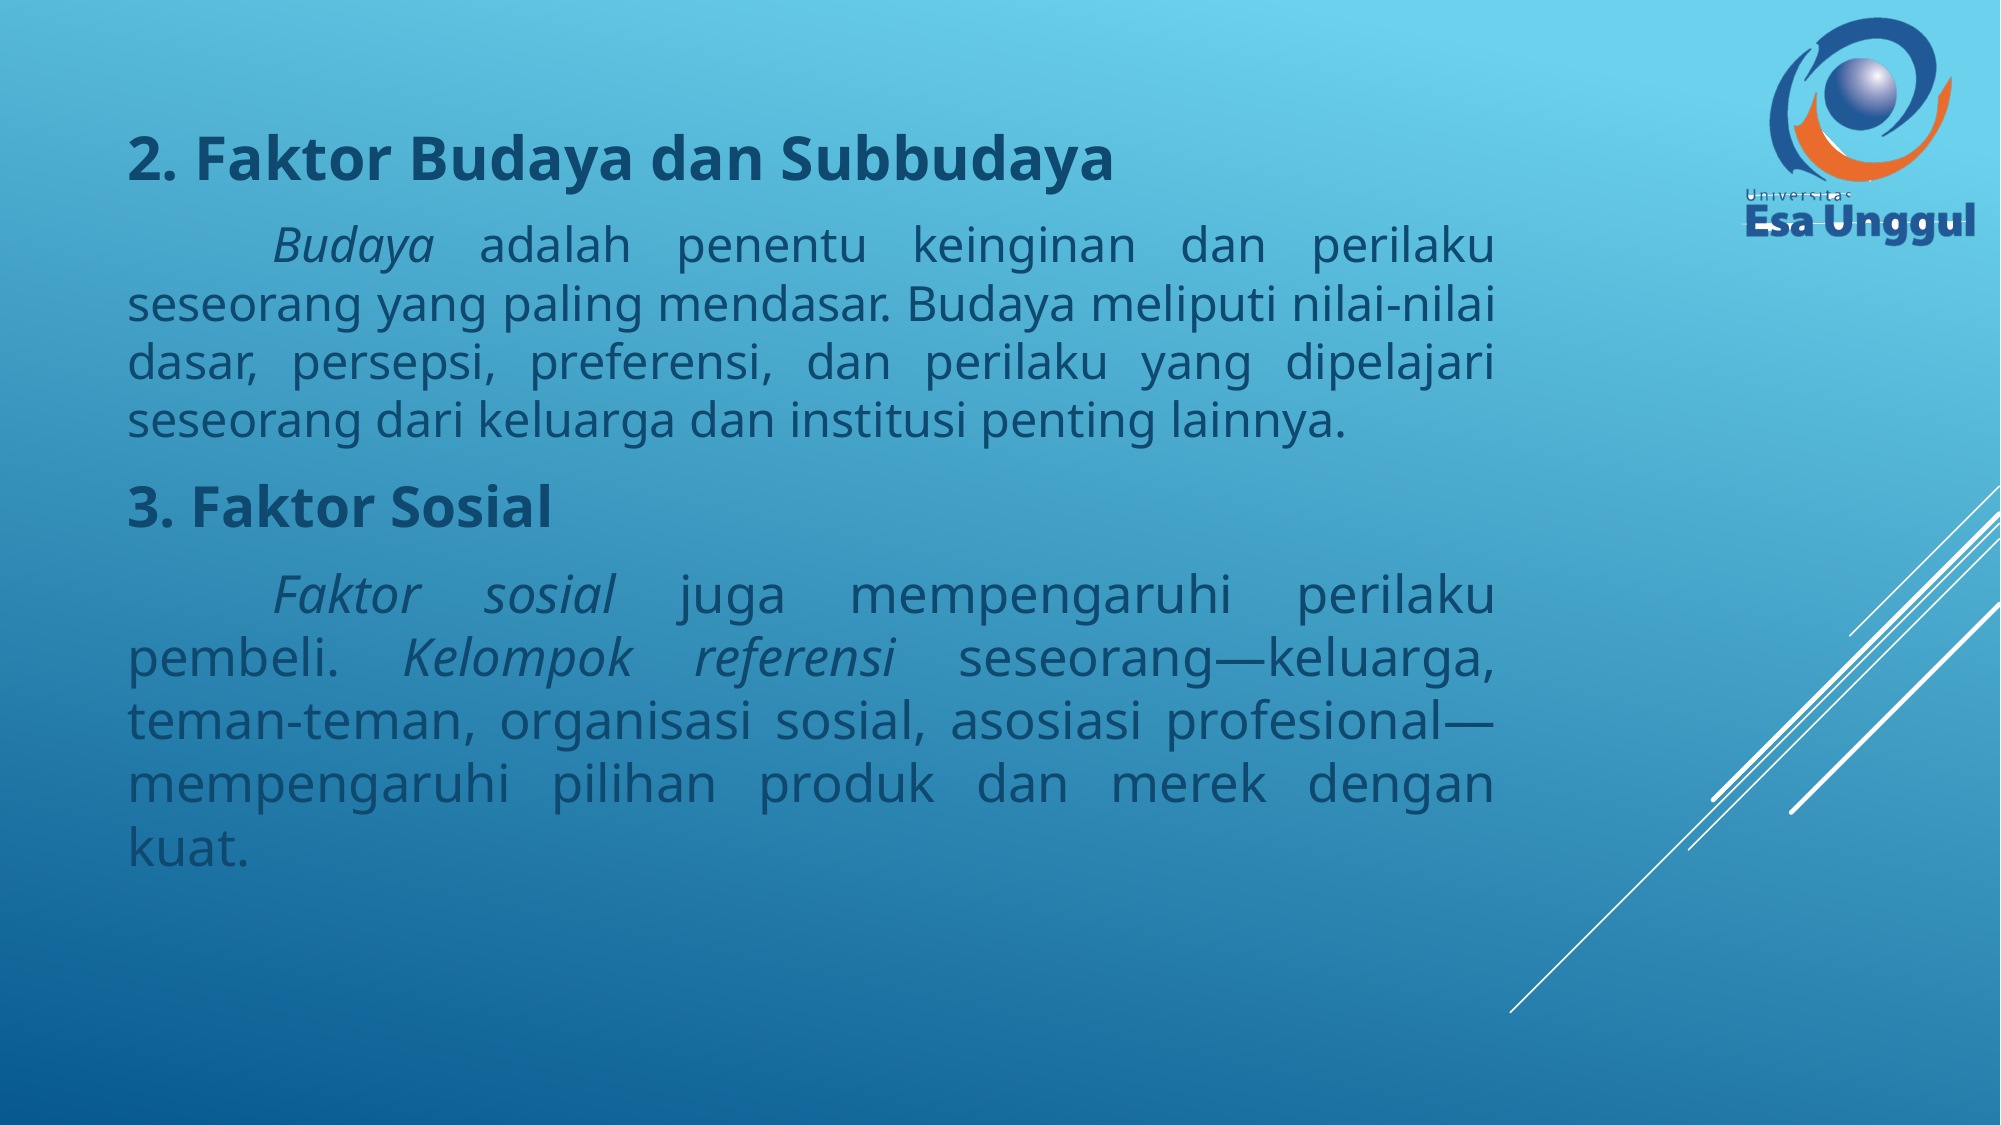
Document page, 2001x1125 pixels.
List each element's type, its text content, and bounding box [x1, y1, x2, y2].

picture [1692, 0, 2000, 299]
list 2. Faktor Budaya dan Subbudaya Budaya adalah penentu keinginan dan perilaku seseorang yang paling mendasar. Budaya meliputi nilai-nilai dasar, persepsi, preferensi, dan perilaku yang dipelajari seseorang dari keluarga dan institusi penting lainnya. 3. Faktor Sosial Faktor sosial juga mempengaruhi perilaku pembeli. Kelompok referensi seseorang—keluarga, teman-teman, organisasi sosial, asosiasi profesional—mempengaruhi pilihan produk dan merek dengan kuat. [112, 112, 1513, 894]
